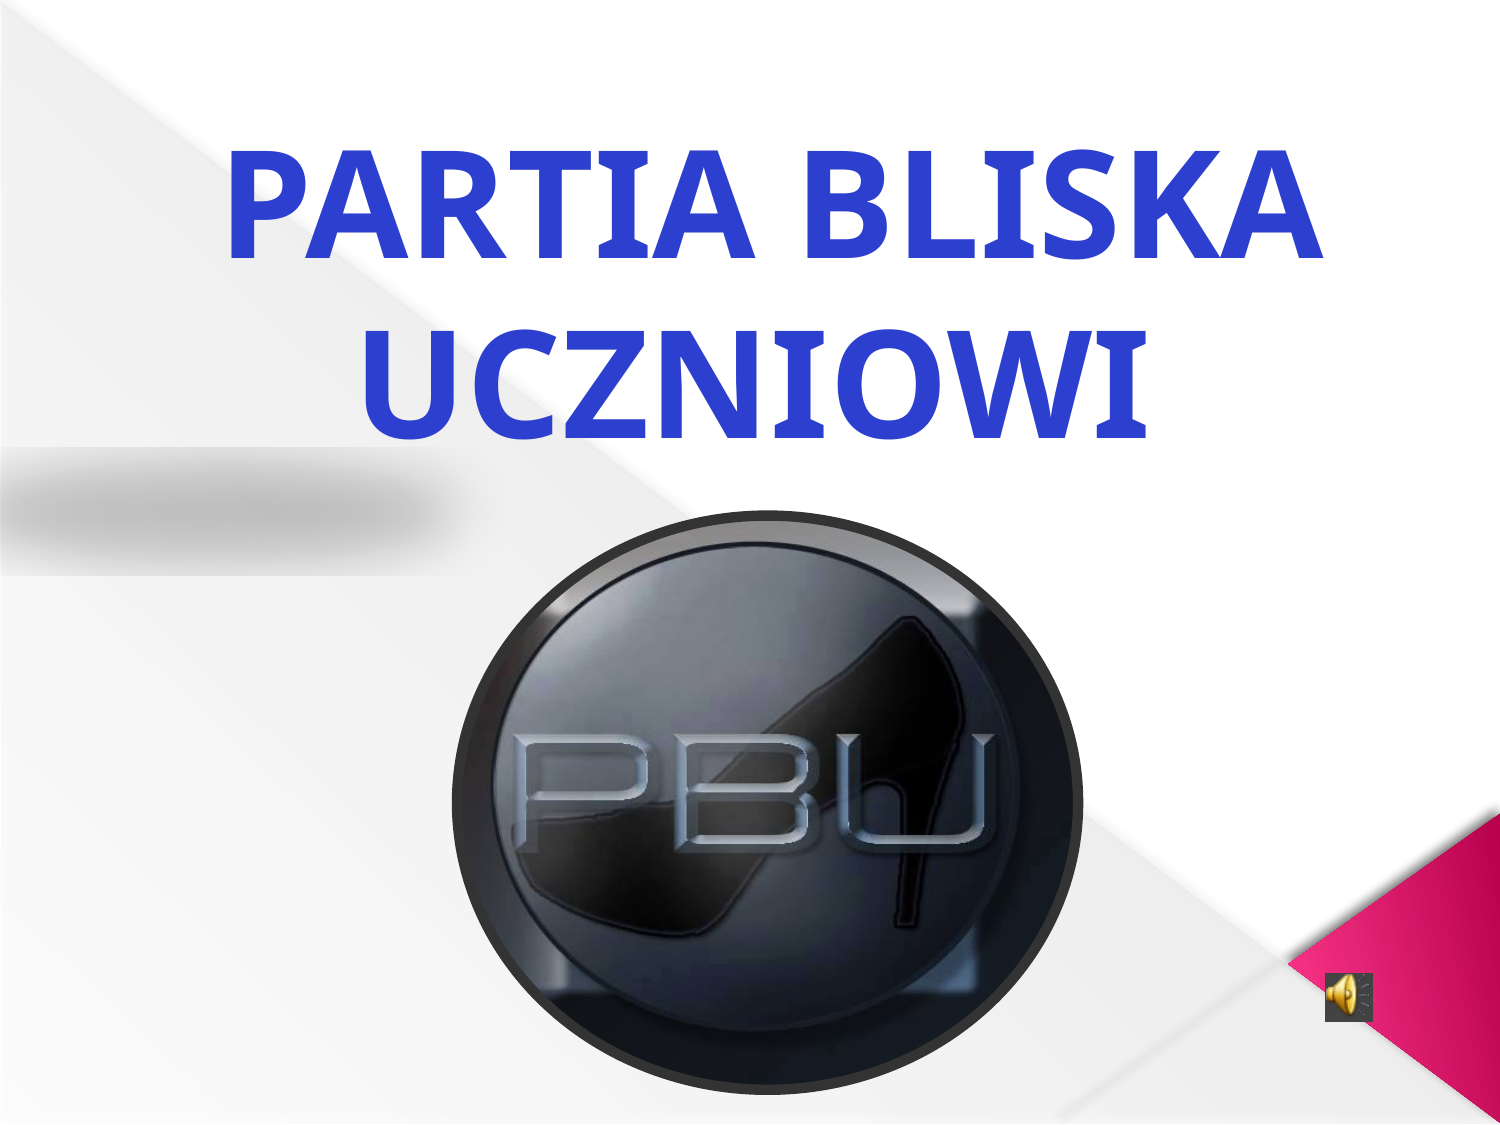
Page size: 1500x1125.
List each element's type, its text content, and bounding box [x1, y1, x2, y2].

picture [456, 515, 1079, 1091]
picture [1323, 972, 1375, 1023]
title PARTIA BLISKA UCZNIOWI [70, 234, 1393, 476]
